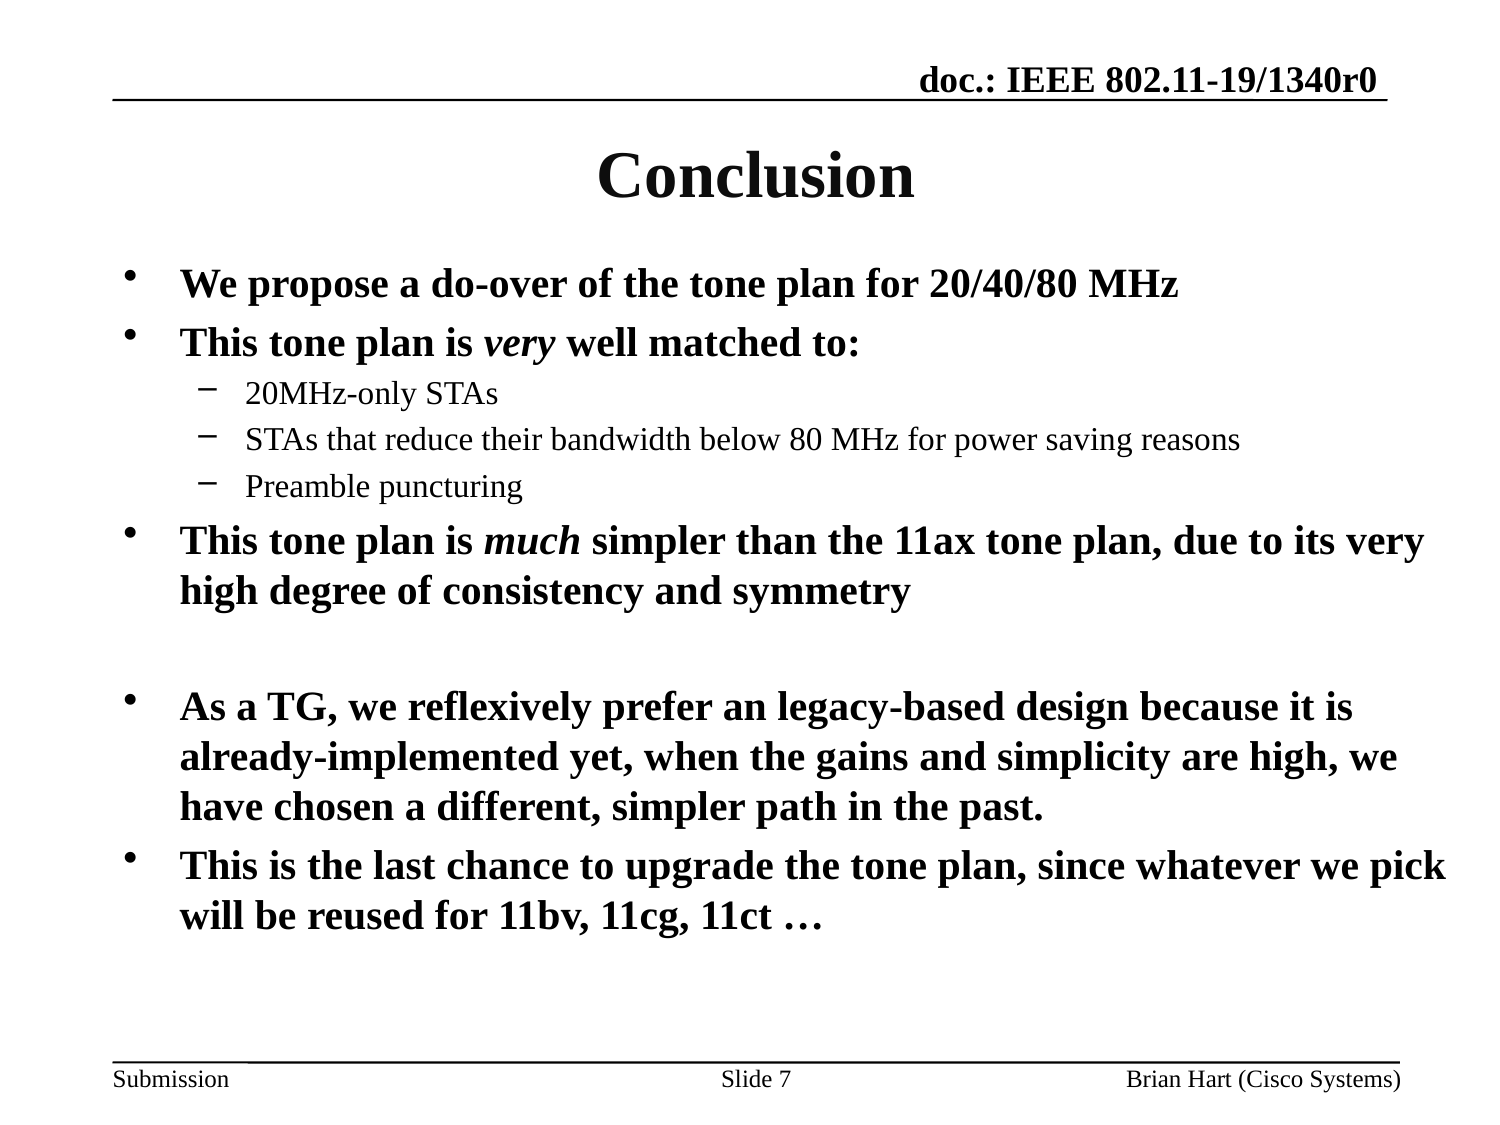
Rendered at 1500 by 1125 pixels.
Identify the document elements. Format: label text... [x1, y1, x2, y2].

title Conclusion [118, 83, 1394, 248]
footer Brian Hart (Cisco Systems) [1122, 1061, 1402, 1093]
list We propose a do-over of the tone plan for 20/40/80 MHz This tone plan is very well matched to: 20MHz-only STAs STAs that reduce their bandwidth below 80 MHz for power saving reasons Preamble puncturing This tone plan is much simpler than the 11ax tone plan, due to its very high degree of consistency and symmetry As a TG, we reflexively prefer an legacy-based design because it is already-implemented yet, when the gains and simplicity are high, we have chosen a different, simpler path in the past. This is the last chance to upgrade the tone plan, since whatever we pick will be reused for 11bv, 11cg, 11ct … [108, 248, 1483, 1042]
slide_number Slide 7 [712, 1061, 800, 1093]
